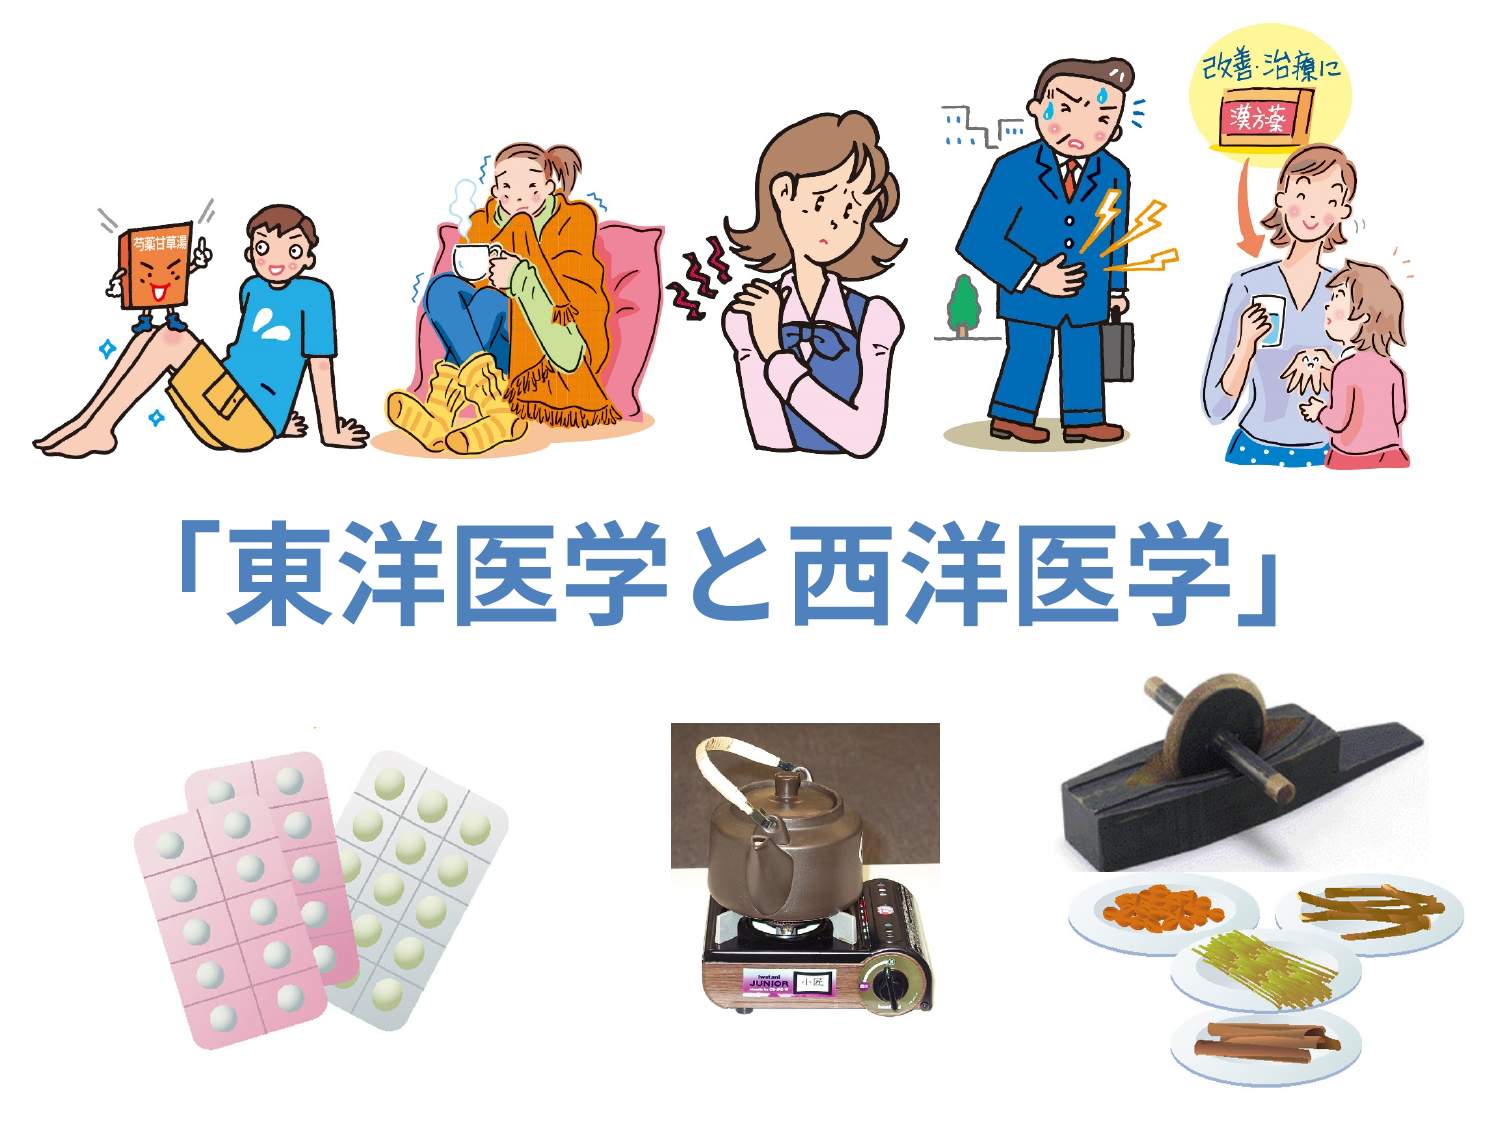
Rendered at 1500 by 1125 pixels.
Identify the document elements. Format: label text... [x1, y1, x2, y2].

picture [934, 57, 1179, 452]
picture [1189, 23, 1415, 470]
picture [32, 110, 908, 459]
picture [670, 723, 941, 1022]
picture [116, 727, 530, 1054]
picture [1050, 644, 1500, 1100]
text_box 「東洋医学と西洋医学」 [95, 496, 1363, 647]
